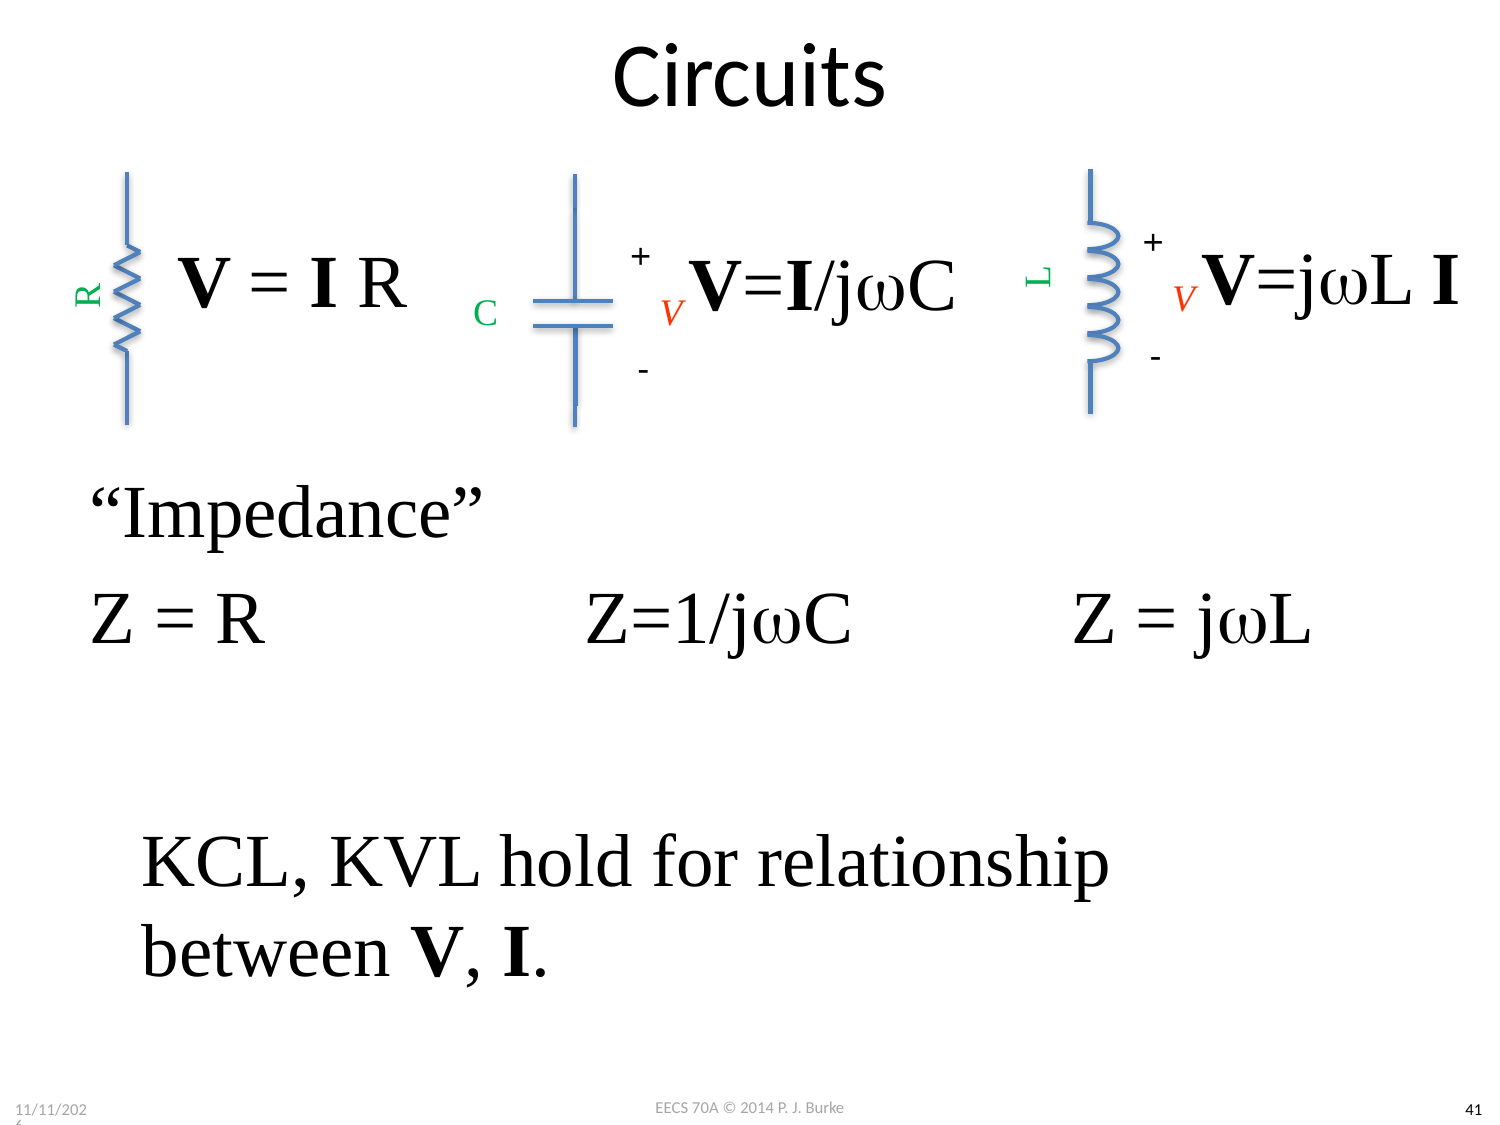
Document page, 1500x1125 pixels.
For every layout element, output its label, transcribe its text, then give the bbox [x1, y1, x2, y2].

text_box Z = jwL [1056, 560, 1375, 666]
text_box “Impedance” [74, 454, 533, 560]
text_box V=jwL I [1247, 221, 1493, 327]
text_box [396, 174, 730, 428]
text_box Z = R [74, 560, 358, 666]
text_box Z=1/jwC [569, 560, 889, 666]
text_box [980, 168, 1242, 415]
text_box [21, 148, 141, 426]
text_box V = I R [162, 225, 391, 330]
text_box V=I/jwC [735, 228, 975, 334]
title Circuits [75, 0, 1425, 139]
text_box KCL, KVL hold for relationship between V, I. [127, 803, 1294, 999]
